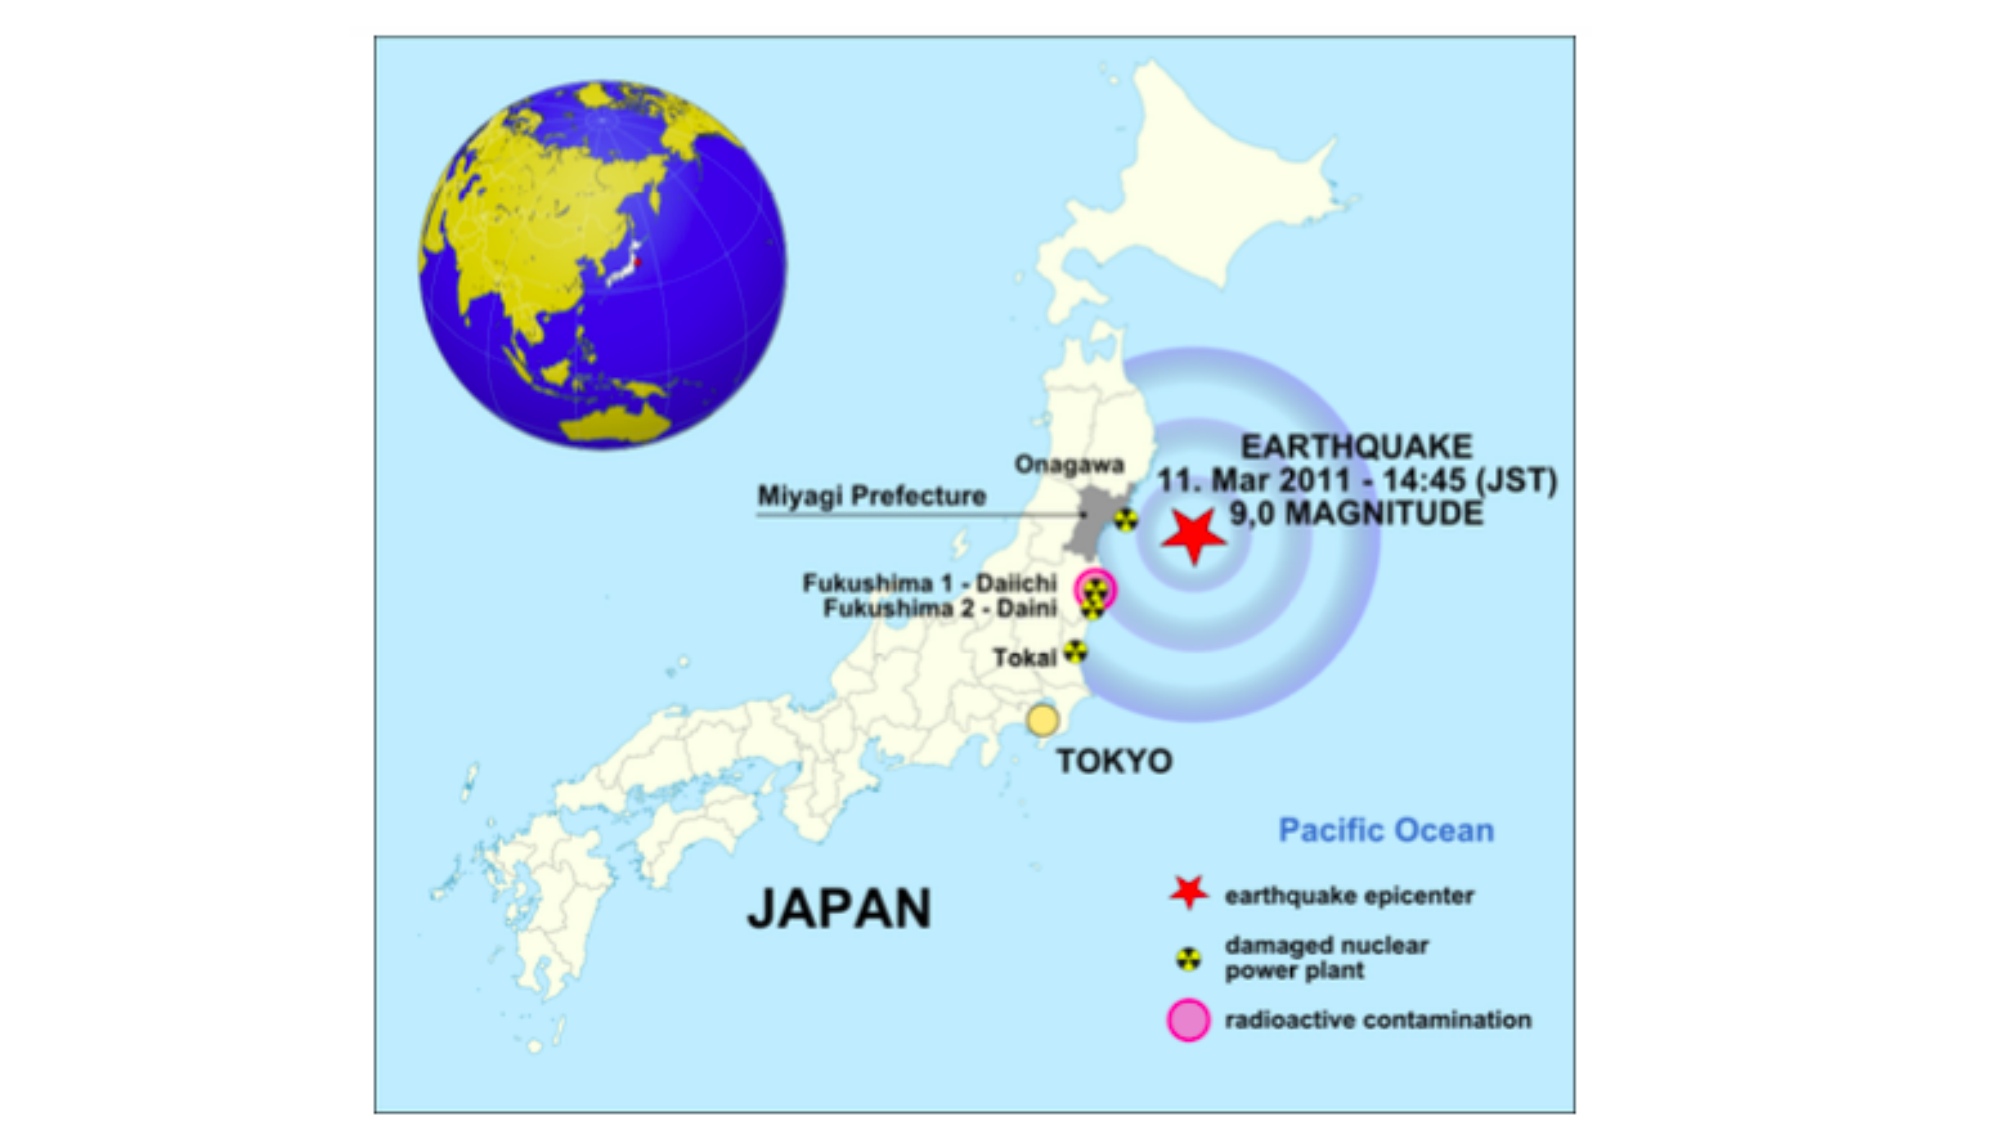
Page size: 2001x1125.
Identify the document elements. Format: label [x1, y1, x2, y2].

list [349, 26, 1592, 1125]
